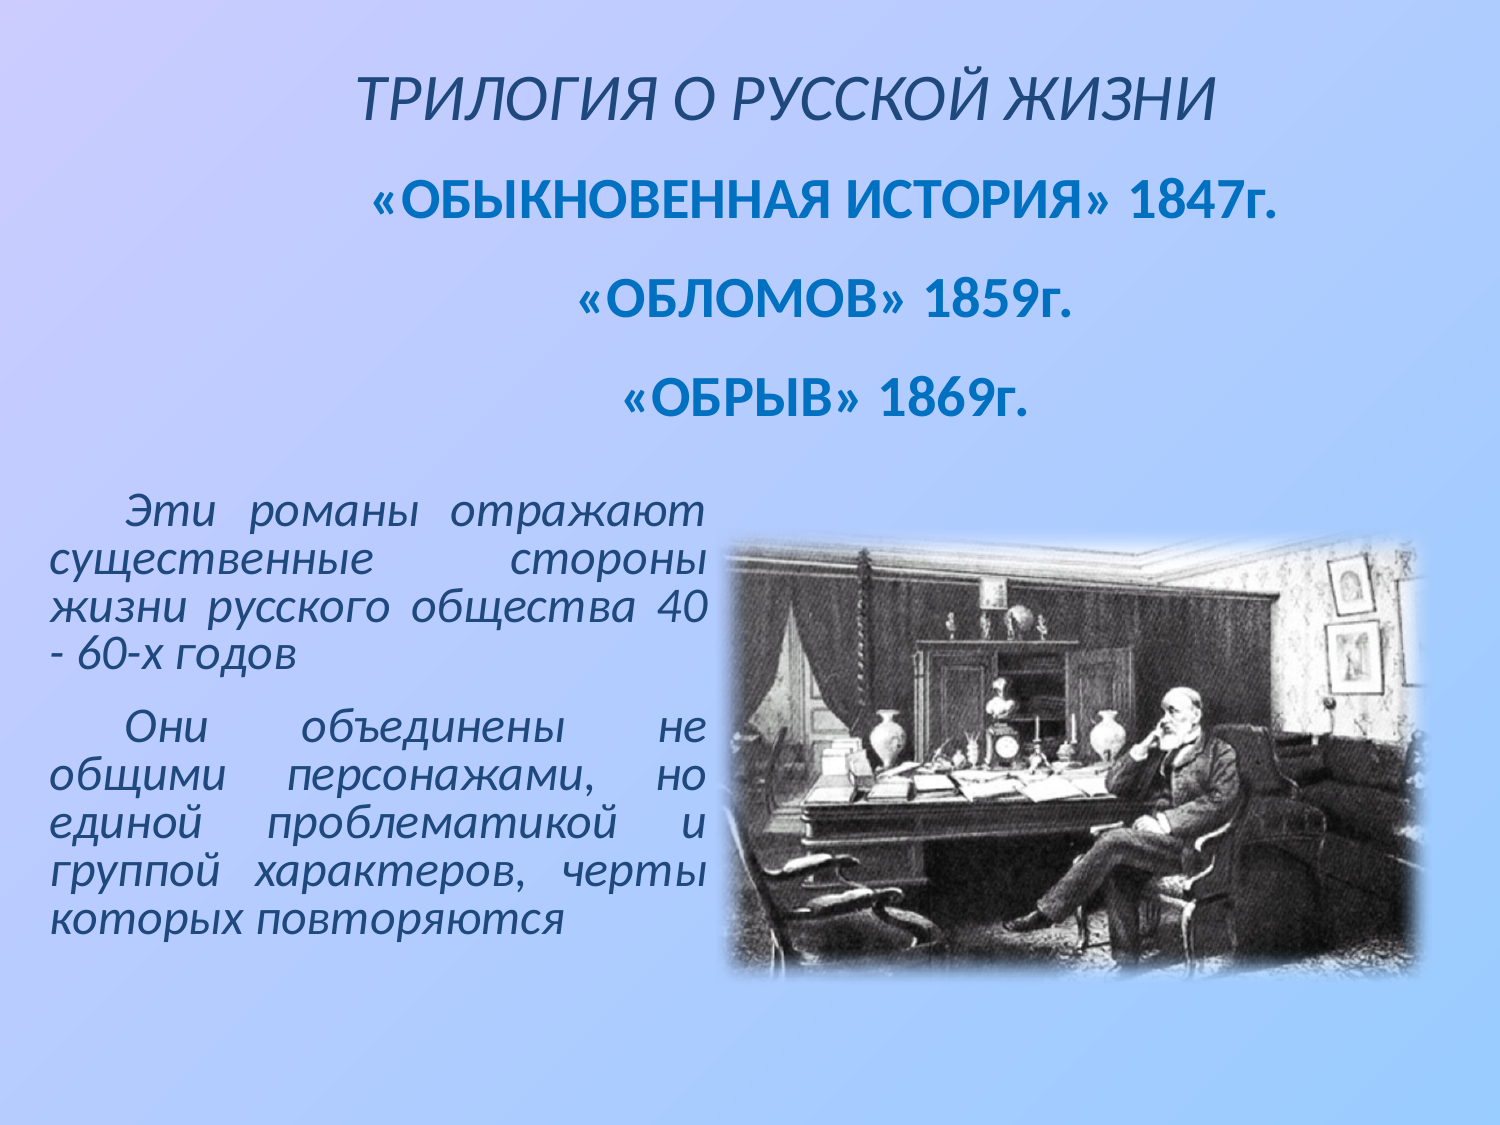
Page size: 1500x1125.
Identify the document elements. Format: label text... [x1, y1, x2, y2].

text_box «ОБЫКНОВЕННАЯ ИСТОРИЯ» 1847г. «ОБЛОМОВ» 1859г. «ОБРЫВ» 1869г. [292, 152, 1357, 525]
text_box ТРИЛОГИЯ О РУССКОЙ ЖИЗНИ [339, 46, 1257, 142]
text_box Эти романы отражают существенные стороны жизни русского общества 40 - 60-х годов Они объединены не общими персонажами, но единой проблематикой и группой характеров, черты которых повторяются [35, 480, 723, 952]
picture [714, 527, 1431, 985]
